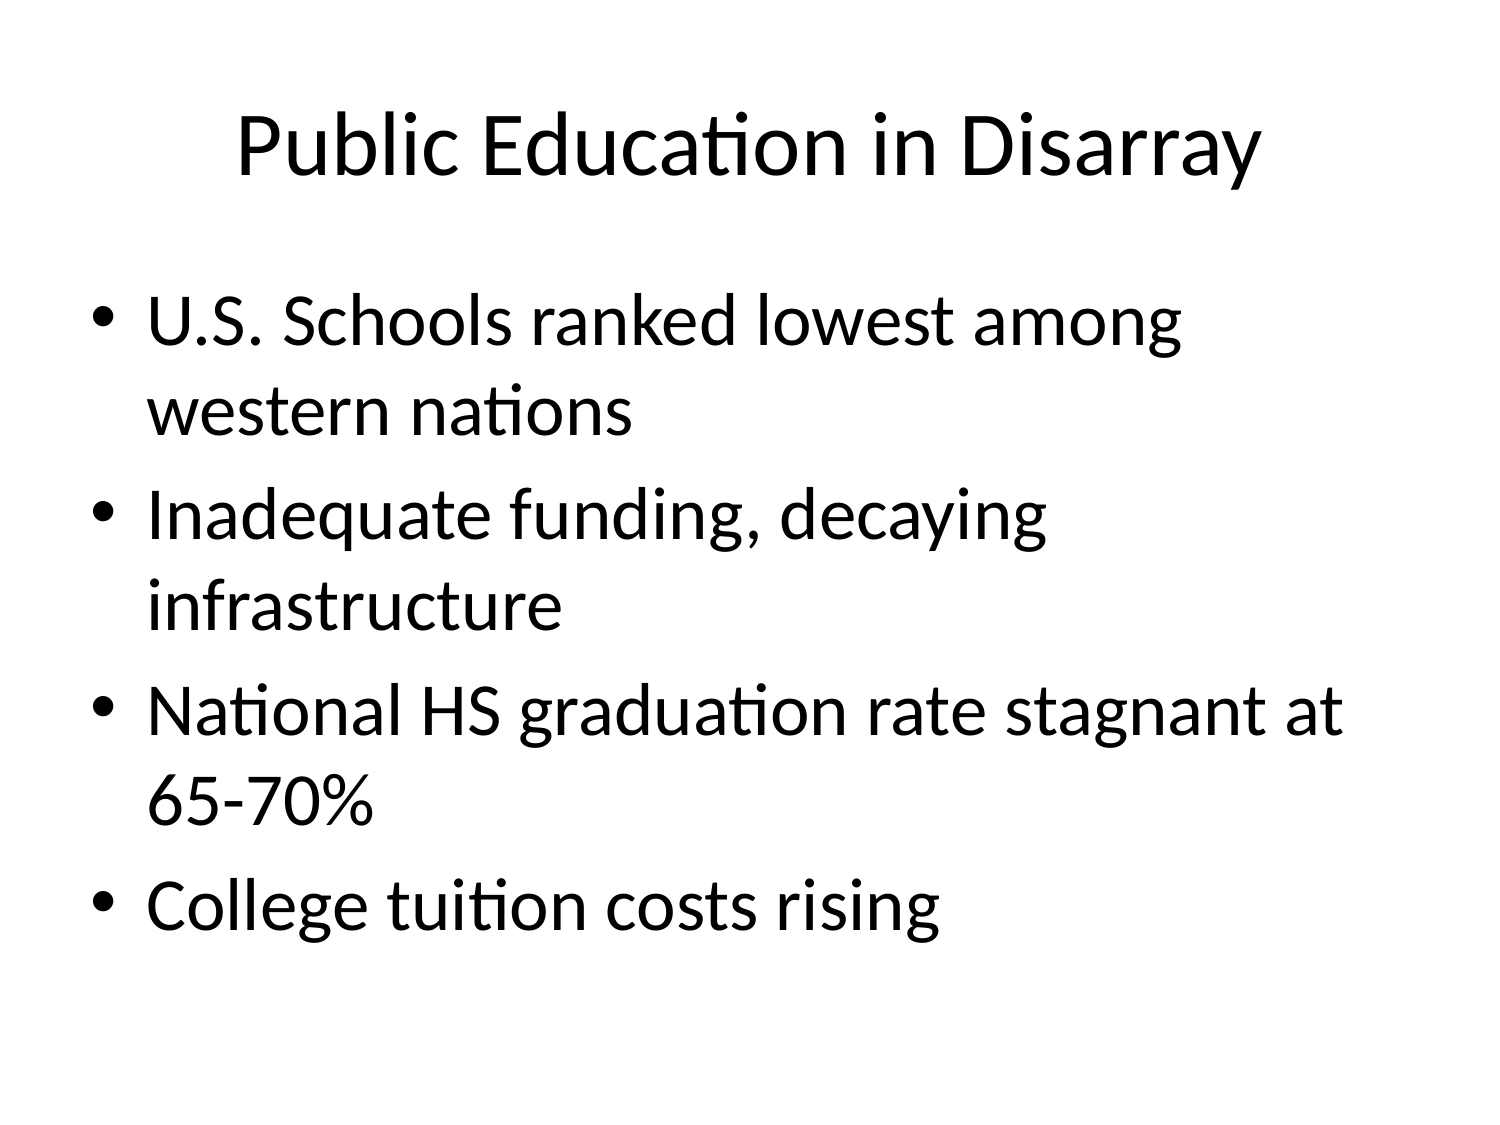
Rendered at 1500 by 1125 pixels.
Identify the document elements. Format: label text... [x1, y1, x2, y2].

title Public Education in Disarray [75, 45, 1425, 233]
list U.S. Schools ranked lowest among western nations Inadequate funding, decaying infrastructure National HS graduation rate stagnant at 65-70% College tuition costs rising [75, 262, 1425, 1005]
